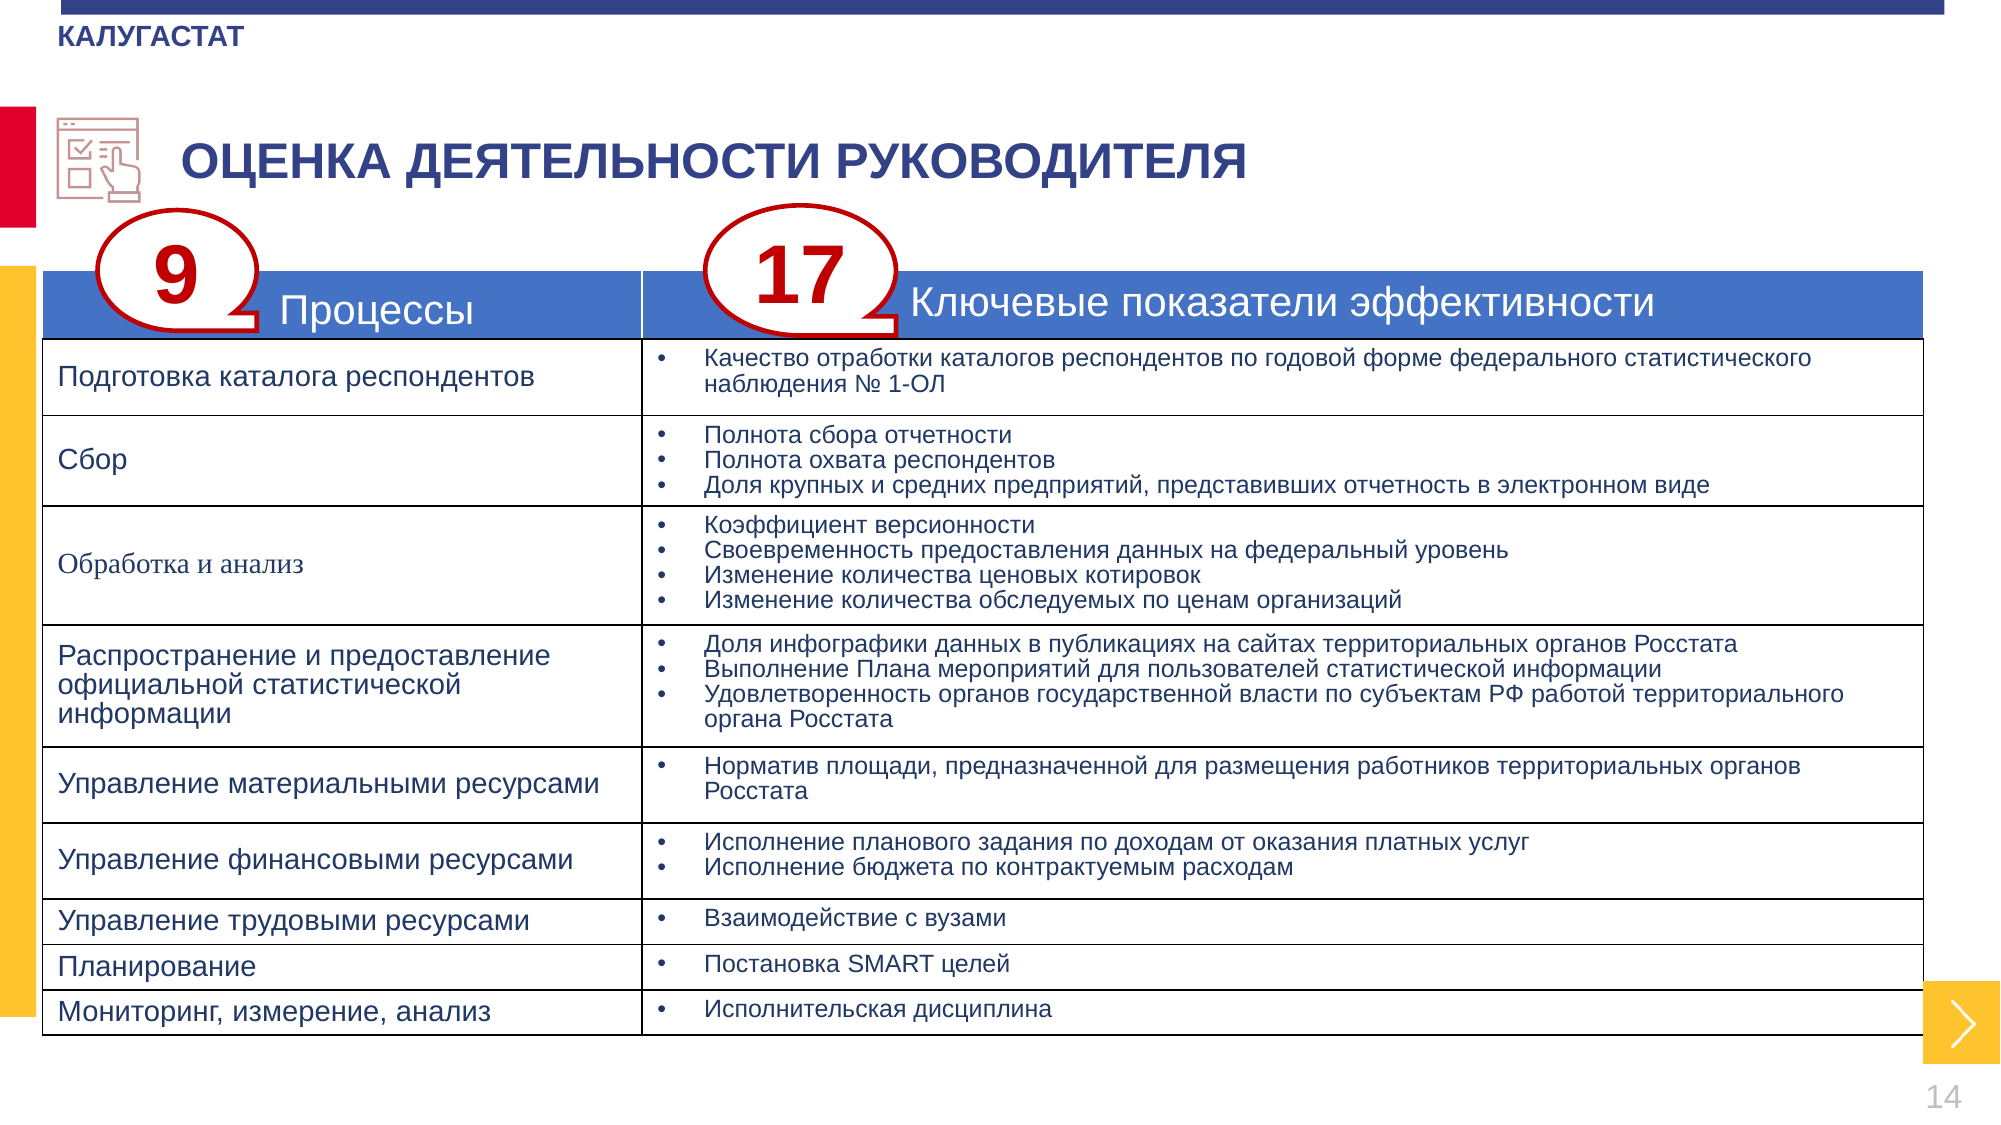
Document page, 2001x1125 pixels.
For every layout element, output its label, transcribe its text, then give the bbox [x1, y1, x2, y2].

table_cell Взаимодействие с вузами [643, 900, 1923, 944]
picture [35, 93, 160, 211]
table_cell Доля инфографики данных в публикациях на сайтах территориальных органов Росстата Выполнение Плана мероприятий для пользователей статистической информации Удовлетворенность органов государственной власти по субъектам РФ работой территориального органа Росстата [643, 626, 1923, 746]
table_header Ключевые показатели эффективности [643, 271, 1923, 338]
table_cell Коэффициент версионности Своевременность предоставления данных на федеральный уровень Изменение количества ценовых котировок Изменение количества обследуемых по ценам организаций [643, 507, 1923, 624]
table_cell Мониторинг, измерение, анализ [43, 991, 641, 1034]
table_cell Исполнительская дисциплина [643, 991, 1923, 1034]
text_box 17 [704, 204, 898, 337]
table_cell Постановка SMART целей [643, 945, 1923, 989]
text_box ОЦЕНКА ДЕЯТЕЛЬНОСТИ РУКОВОДИТЕЛЯ [165, 121, 1304, 234]
table_cell Управление трудовыми ресурсами [43, 900, 641, 944]
picture [1923, 981, 2000, 1064]
table_cell Обработка и анализ [43, 507, 641, 624]
table_cell Распространение и предоставление официальной статистической информации [43, 626, 641, 746]
table_cell Сбор [43, 416, 641, 505]
table_cell Исполнение планового задания по доходам от оказания платных услуг Исполнение бюджета по контрактуемым расходам [643, 824, 1923, 898]
table_cell Подготовка каталога респондентов [43, 340, 641, 415]
table_cell Планирование [43, 945, 641, 989]
table_cell Управление финансовыми ресурсами [43, 824, 641, 898]
table_cell Норматив площади, предназначенной для размещения работников территориальных органов Росстата [643, 748, 1923, 822]
text_box 9 [96, 209, 258, 332]
table_cell Полнота сбора отчетности Полнота охвата респондентов Доля крупных и средних предприятий, представивших отчетность в электронном виде [643, 416, 1923, 505]
slide_number 14 [1527, 1065, 1978, 1125]
table_header Процессы [43, 271, 641, 338]
table_cell Управление материальными ресурсами [43, 748, 641, 822]
text_box КАЛУГАСТАТ [42, 26, 290, 57]
table_cell Качество отработки каталогов респондентов по годовой форме федерального статистического наблюдения № 1-ОЛ [643, 340, 1923, 415]
